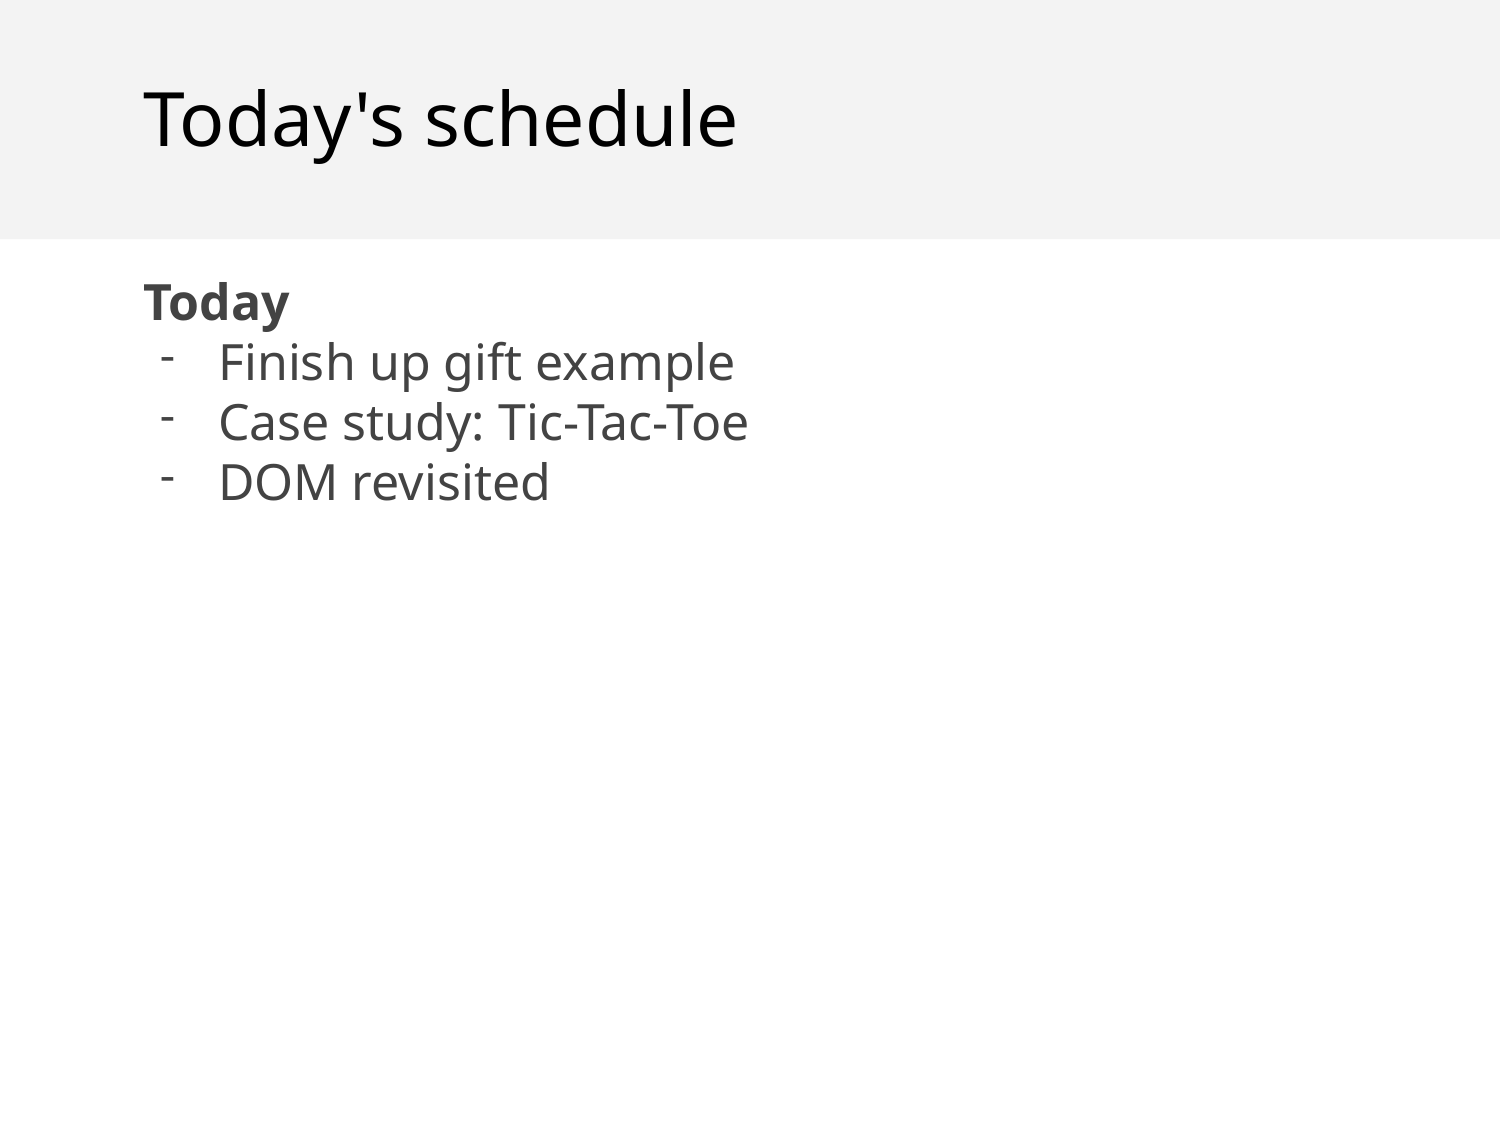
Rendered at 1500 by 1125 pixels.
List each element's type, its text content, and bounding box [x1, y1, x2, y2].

text_box Today's schedule [128, 56, 1372, 183]
text_box Today Finish up gift example Case study: Tic-Tac-Toe DOM revisited [128, 255, 1372, 1003]
